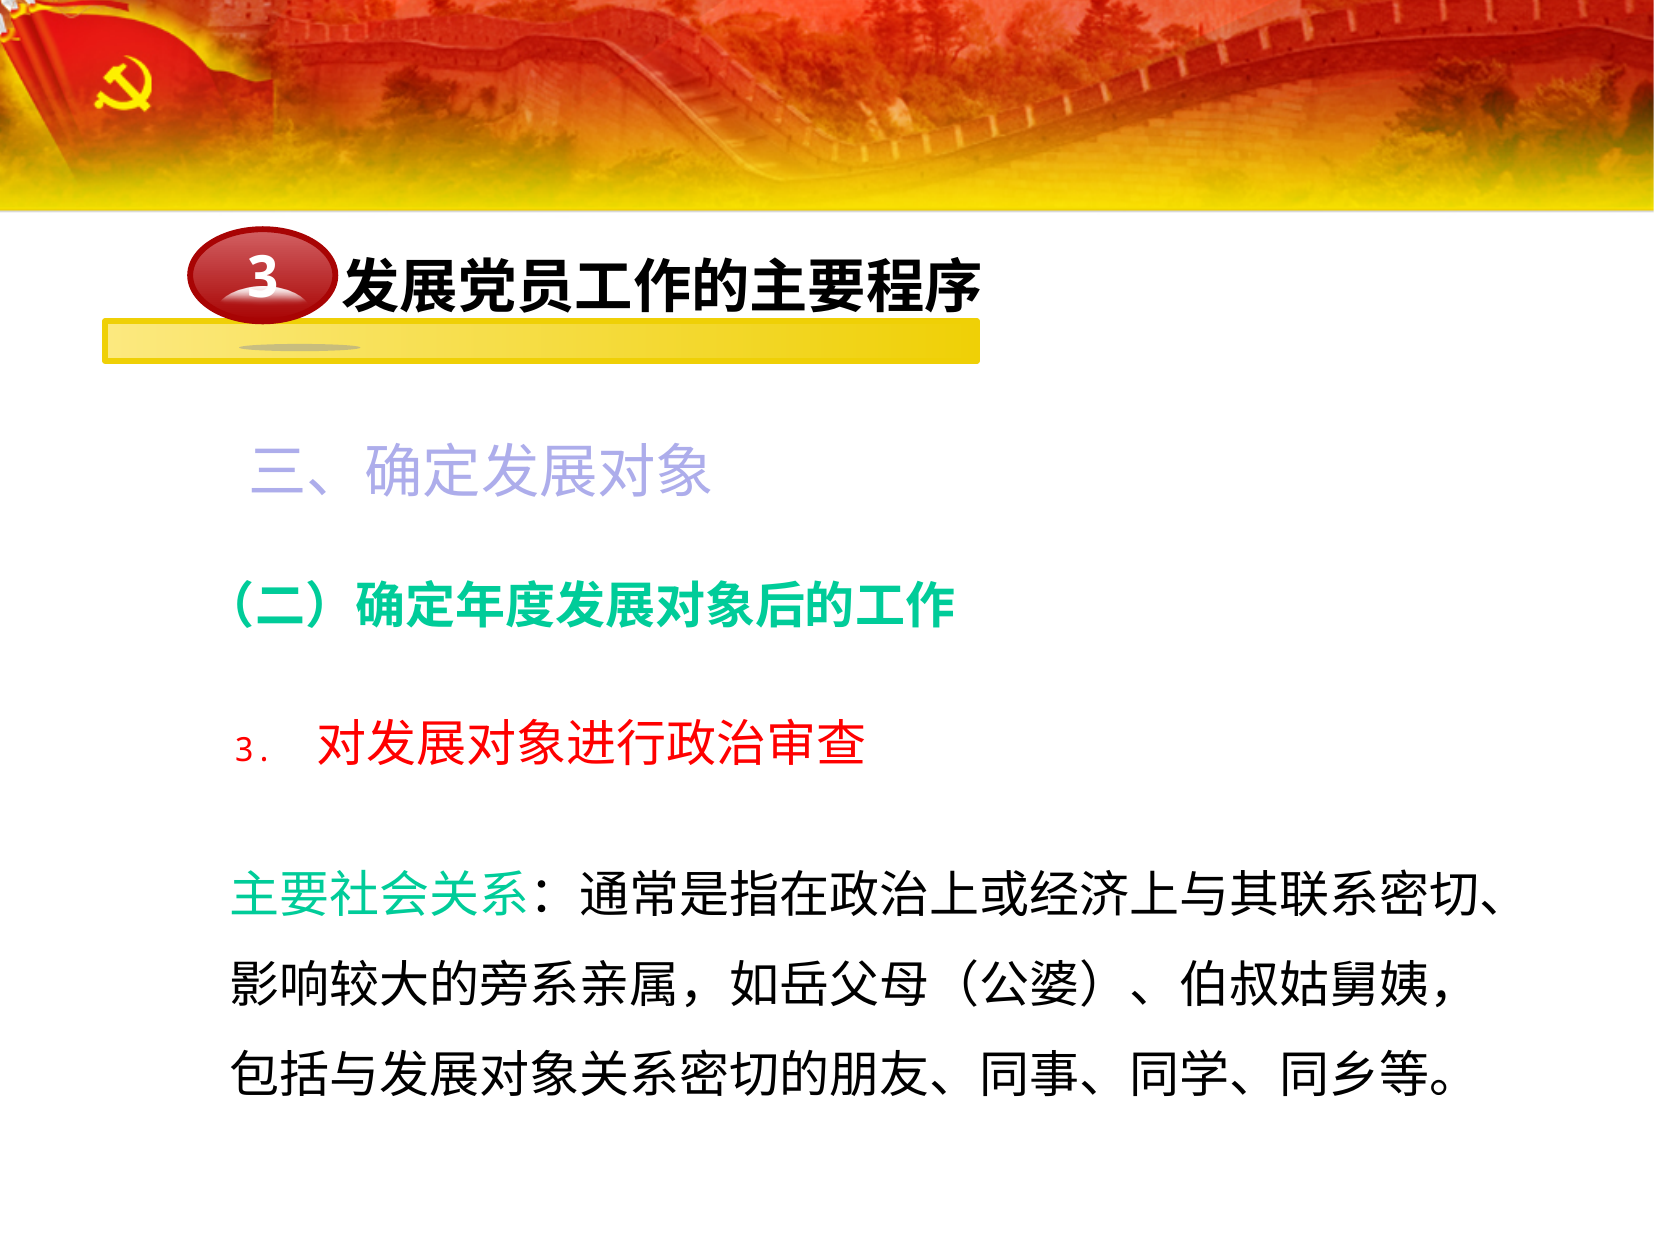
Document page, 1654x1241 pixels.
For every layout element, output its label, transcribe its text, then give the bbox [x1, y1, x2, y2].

text_box 三、确定发展对象 [233, 392, 807, 512]
text_box 3. 对发展对象进行政治审查 [219, 674, 1106, 780]
text_box 发展党员工作的主要程序 [327, 206, 998, 327]
text_box （二）确定年度发展对象后的工作 [190, 535, 1190, 641]
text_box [104, 228, 978, 361]
text_box 主要社会关系：通常是指在政治上或经济上与其联系密切、影响较大的旁系亲属，如岳父母（公婆）、伯叔姑舅姨，包括与发展对象关系密切的朋友、同事、同学、同乡等。 [214, 825, 1527, 1111]
picture [0, 0, 1654, 1241]
